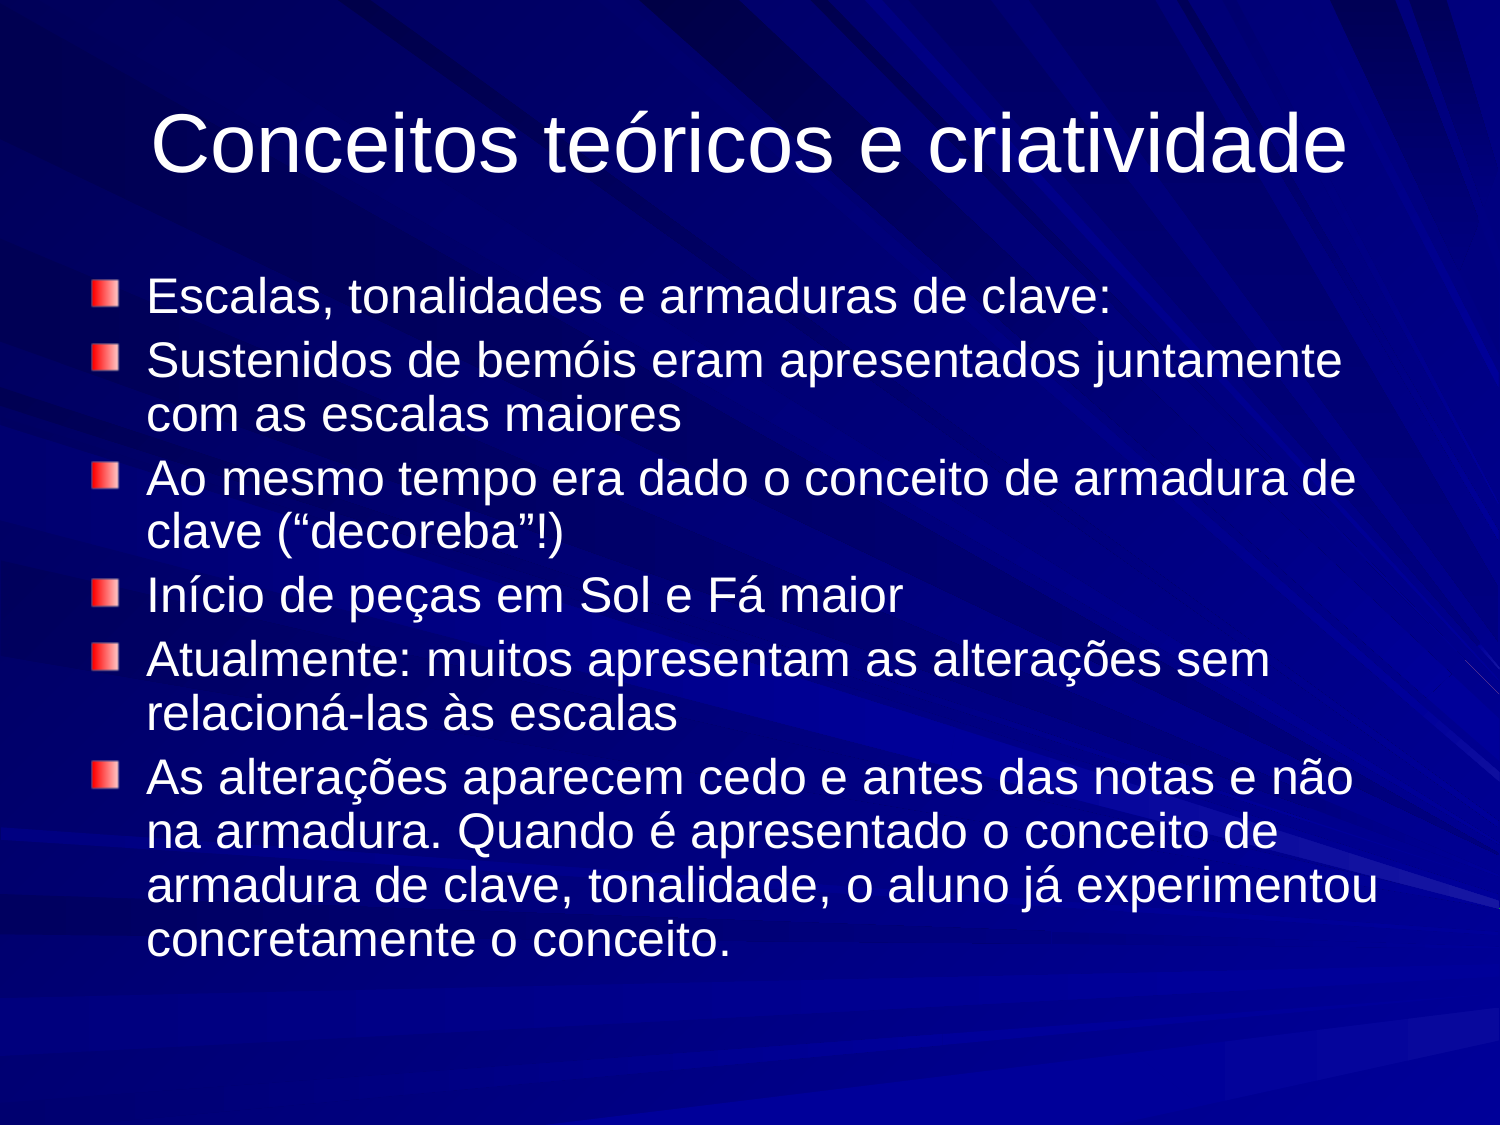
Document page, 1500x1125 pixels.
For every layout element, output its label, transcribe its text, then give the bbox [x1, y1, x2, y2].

title Conceitos teóricos e criatividade [75, 45, 1425, 234]
picture [90, 460, 122, 492]
picture [90, 759, 122, 792]
list Escalas, tonalidades e armaduras de clave: Sustenidos de bemóis eram apresentados juntamente com as escalas maiores Ao mesmo tempo era dado o conceito de armadura de clave (“decoreba”!) Início de peças em Sol e Fá maior Atualmente: muitos apresentam as alterações sem relacioná-las às escalas As alterações aparecem cedo e antes das notas e não na armadura. Quando é apresentado o conceito de armadura de clave, tonalidade, o aluno já experimentou concretamente o conceito. [75, 262, 1425, 1006]
picture [90, 342, 122, 374]
picture [90, 278, 122, 310]
picture [90, 577, 122, 610]
picture [90, 641, 122, 674]
